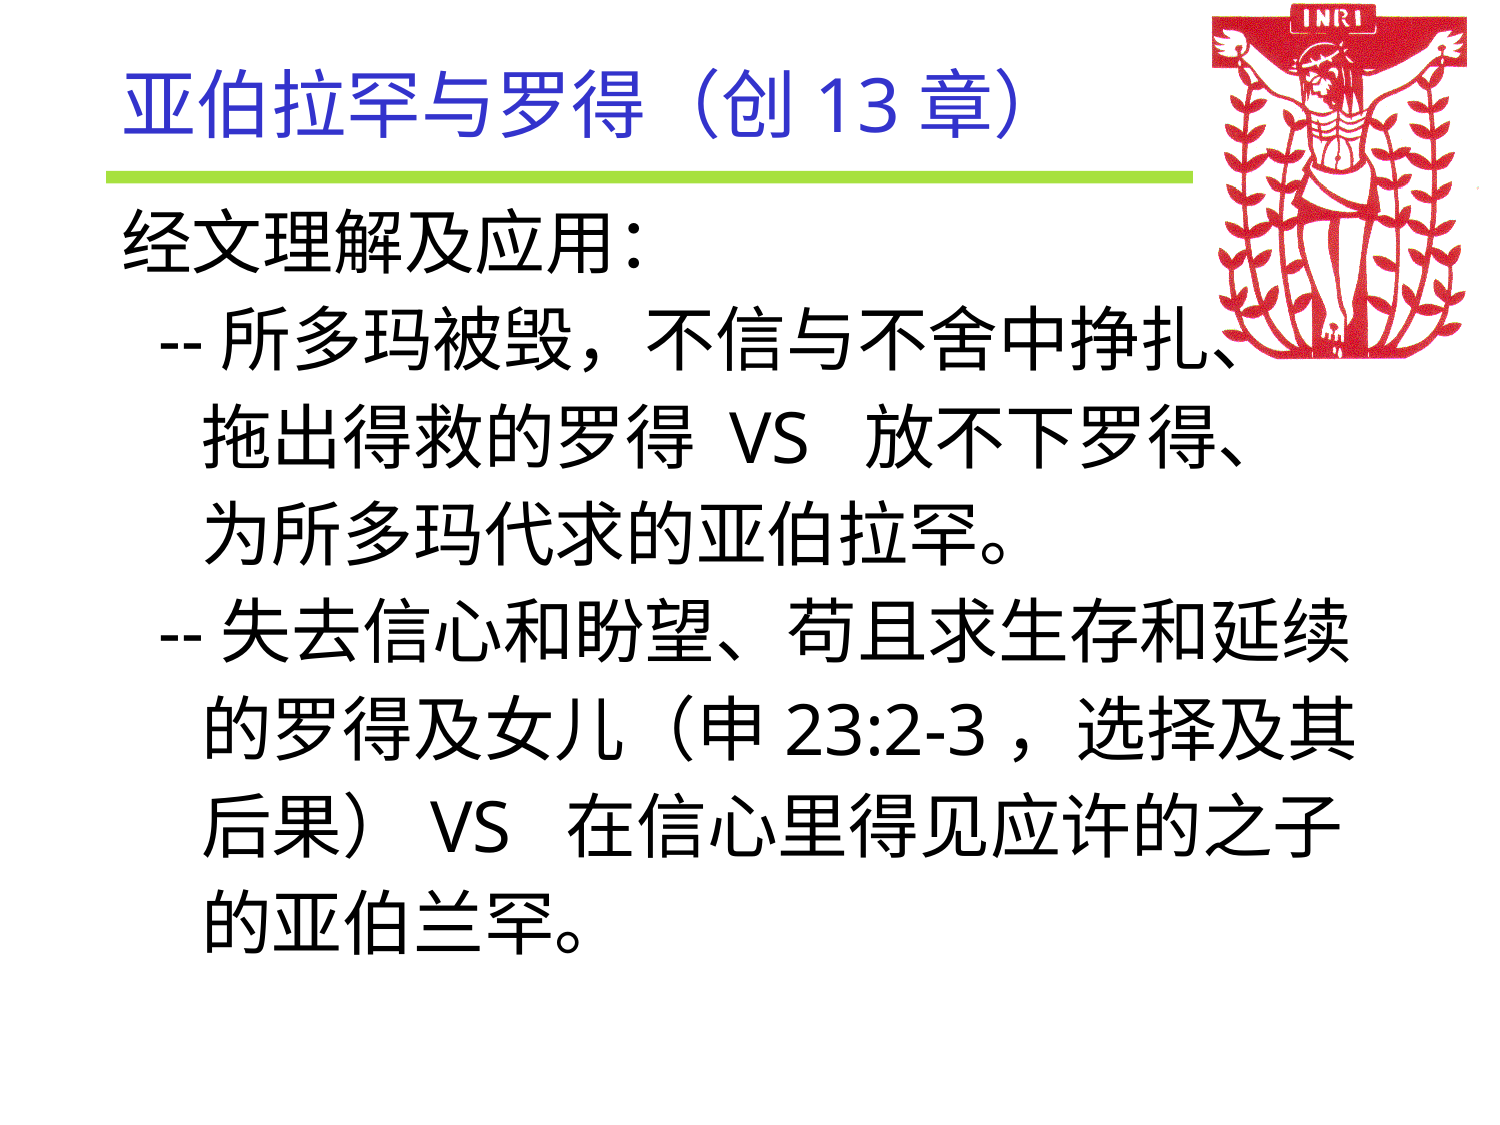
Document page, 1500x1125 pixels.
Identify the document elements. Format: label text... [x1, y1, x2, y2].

picture [1194, 0, 1500, 379]
list 经文理解及应用： --所多玛被毁，不信与不舍中挣扎、 拖出得救的罗得 VS 放不下罗得、 为所多玛代求的亚伯拉罕。 --失去信心和盼望、苟且求生存和延续 的罗得及女儿（申23:2-3，选择及其 后果）VS 在信心里得见应许的之子 的亚伯兰罕。 [105, 199, 1438, 906]
title 亚伯拉罕与罗得（创13章） [105, 0, 1194, 199]
